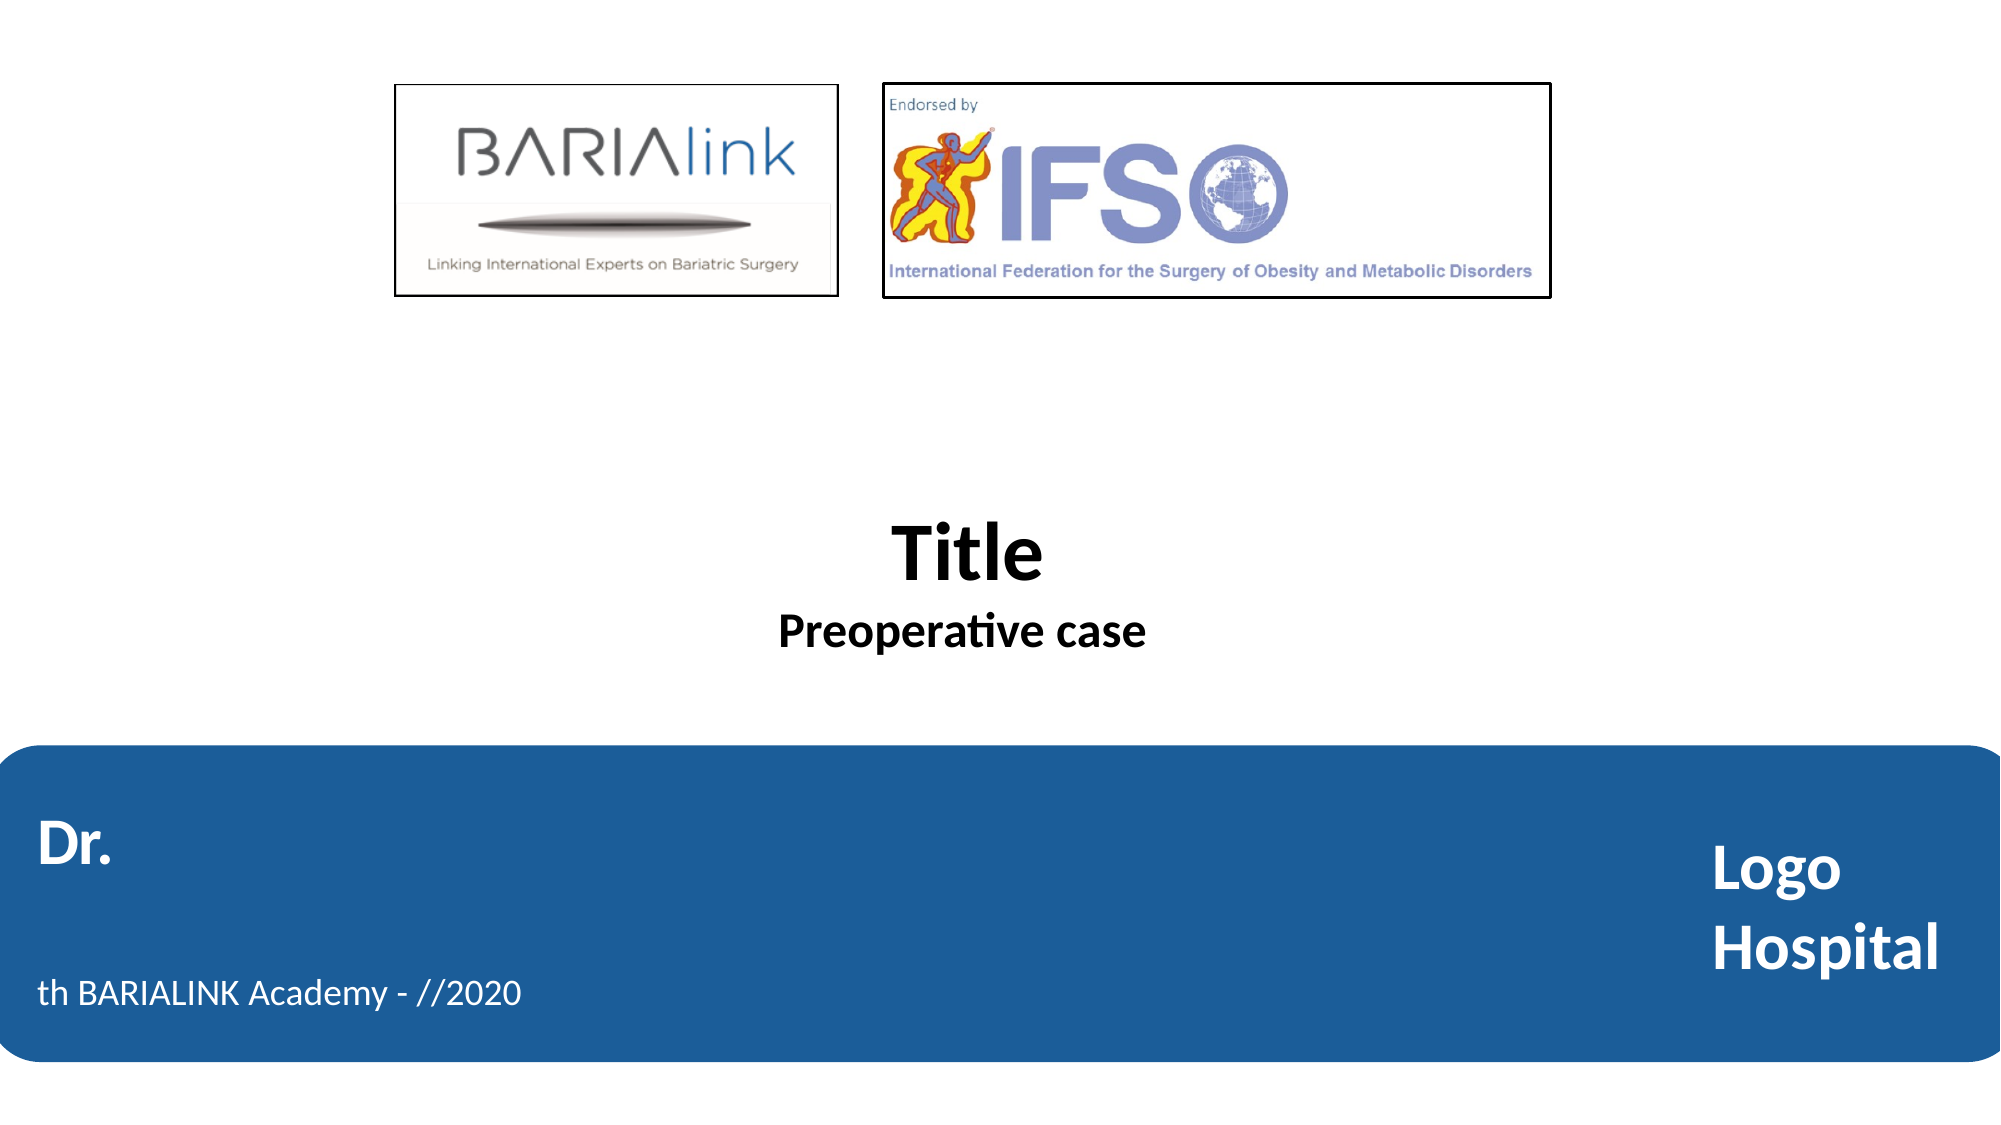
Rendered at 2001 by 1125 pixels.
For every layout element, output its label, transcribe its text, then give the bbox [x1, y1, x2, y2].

text_box [0, 744, 2000, 1064]
picture [395, 84, 838, 296]
text_box Logo Hospital [1697, 815, 1973, 991]
text_box Title Preoperative case [73, 489, 1864, 665]
text_box Dr. th BARIALINK Academy - //2020 [22, 790, 1305, 1021]
picture [885, 84, 1549, 296]
